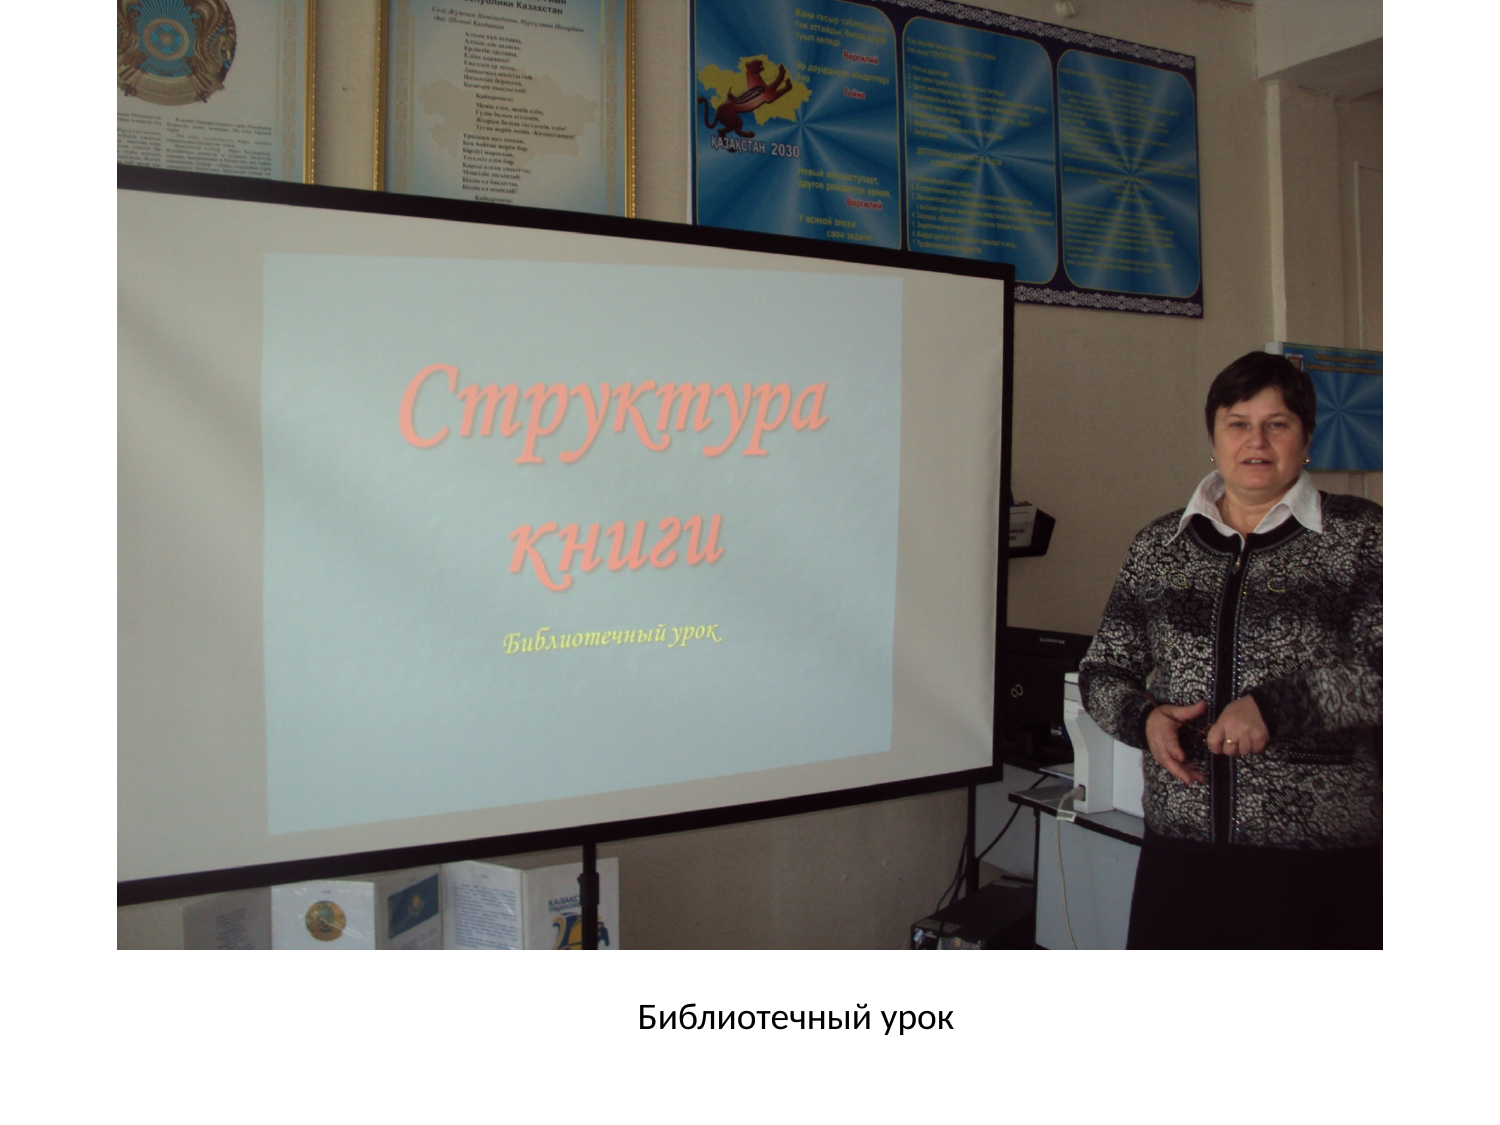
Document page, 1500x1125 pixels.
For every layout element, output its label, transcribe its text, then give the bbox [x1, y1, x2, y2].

picture [116, 0, 1383, 950]
text_box Библиотечный урок [622, 984, 970, 1045]
